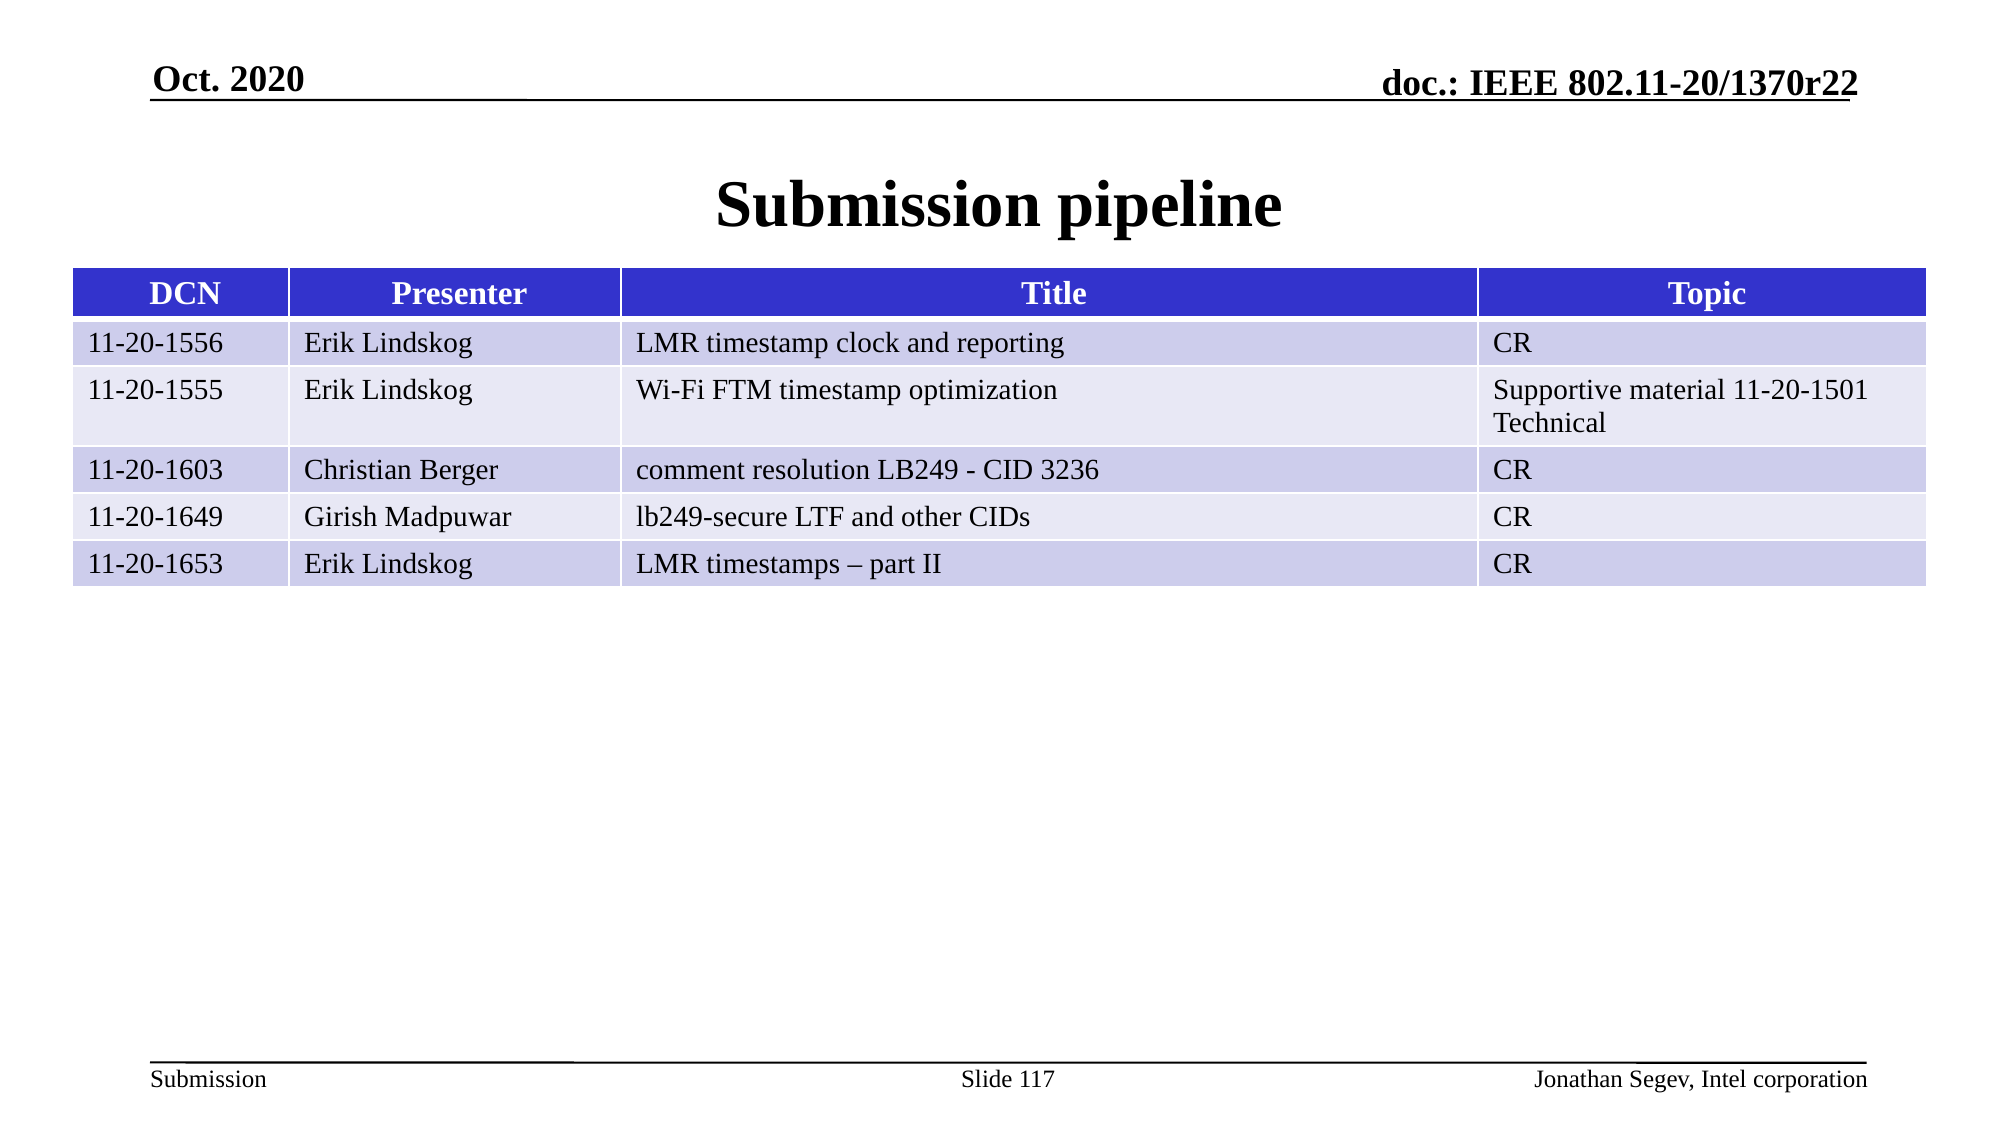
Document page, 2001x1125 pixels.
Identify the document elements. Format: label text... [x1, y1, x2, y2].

table_cell comment resolution LB249 - CID 3236 [622, 447, 1477, 492]
table_header Topic [1479, 268, 1926, 316]
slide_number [152, 54, 563, 100]
table_header Presenter [290, 268, 620, 316]
table_cell LMR timestamps – part II [622, 541, 1477, 586]
table_cell 11-20-1555 [73, 367, 288, 445]
table_cell 11-20-1649 [73, 494, 288, 539]
table_cell Supportive material 11-20-1501 Technical [1479, 367, 1926, 445]
table_cell lb249-secure LTF and other CIDs [622, 494, 1477, 539]
slide_number Slide 117 [950, 1061, 1067, 1123]
table_cell Girish Madpuwar [290, 494, 620, 539]
table_cell Christian Berger [290, 447, 620, 492]
table_cell 11-20-1556 [73, 322, 288, 365]
table_cell CR [1479, 541, 1926, 586]
table_header Title [622, 268, 1477, 316]
table_cell Erik Lindskog [290, 541, 620, 586]
table_header DCN [73, 268, 288, 316]
table_cell Erik Lindskog [290, 322, 620, 365]
table_cell CR [1479, 322, 1926, 365]
table_cell Wi-Fi FTM timestamp optimization [622, 367, 1477, 445]
title Submission pipeline [149, 112, 1850, 266]
table_cell CR [1479, 494, 1926, 539]
table_cell CR [1479, 447, 1926, 492]
table_cell 11-20-1653 [73, 541, 288, 586]
footer Jonathan Segev, Intel corporation [1171, 1061, 1869, 1093]
table_cell Erik Lindskog [290, 367, 620, 445]
table_cell 11-20-1603 [73, 447, 288, 492]
table_cell LMR timestamp clock and reporting [622, 322, 1477, 365]
